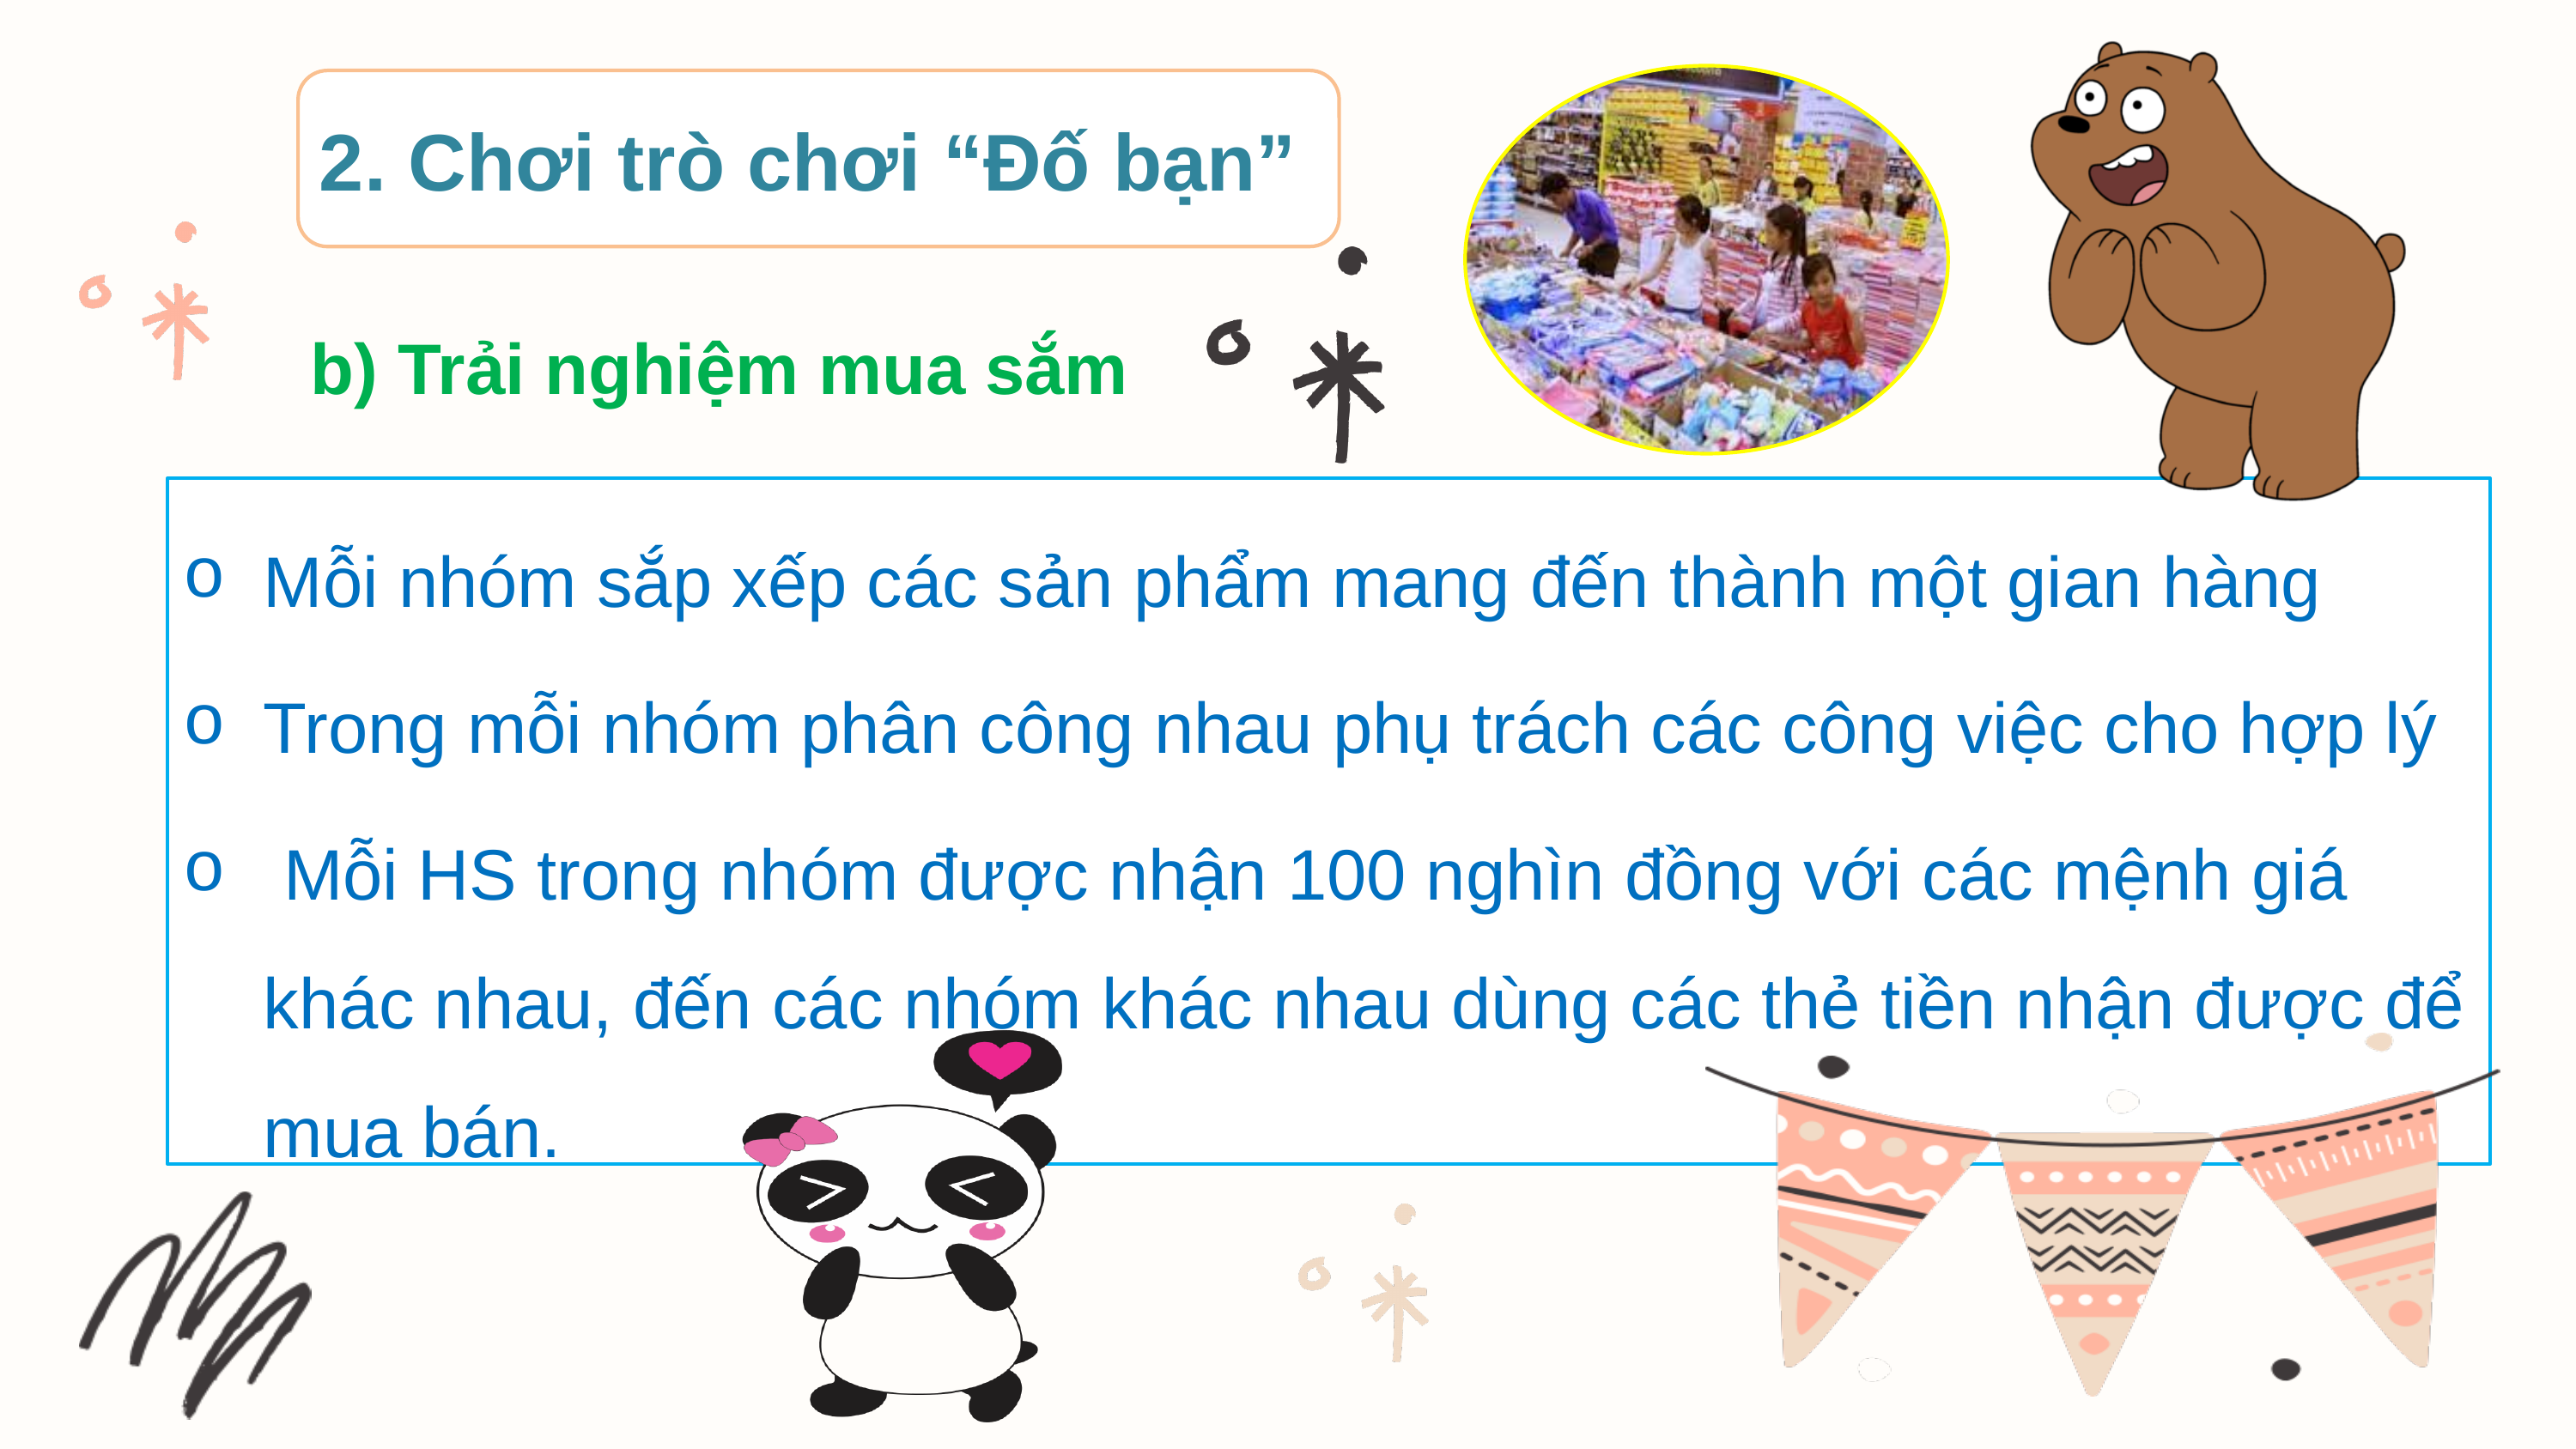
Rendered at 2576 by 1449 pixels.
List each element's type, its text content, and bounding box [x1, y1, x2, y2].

text_box 2. Chơi trò chơi “Đố bạn” [296, 68, 1341, 249]
text_box b) Trải nghiệm mua sắm [298, 316, 1201, 415]
text_box [166, 476, 2022, 1166]
text_box [1463, 64, 1950, 456]
picture [79, 1191, 312, 1420]
picture [2026, 31, 2411, 512]
text_box [2415, 476, 2492, 486]
picture [1206, 246, 1386, 464]
picture [1298, 1203, 1430, 1362]
picture [1705, 1033, 2500, 1397]
text_box Mỗi nhóm sắp xếp các sản phẩm mang đến thành một gian hàng Trong mỗi nhóm phân công nhau phụ trách các công việc cho hợp lý Mỗi HS trong nhóm được nhận 100 nghìn đồng với các mệnh giá khác nhau, đến các nhóm khác nhau dùng các thẻ tiền nhận được để mua bán. [170, 486, 2511, 1179]
picture [79, 221, 210, 380]
picture [741, 1030, 1062, 1422]
